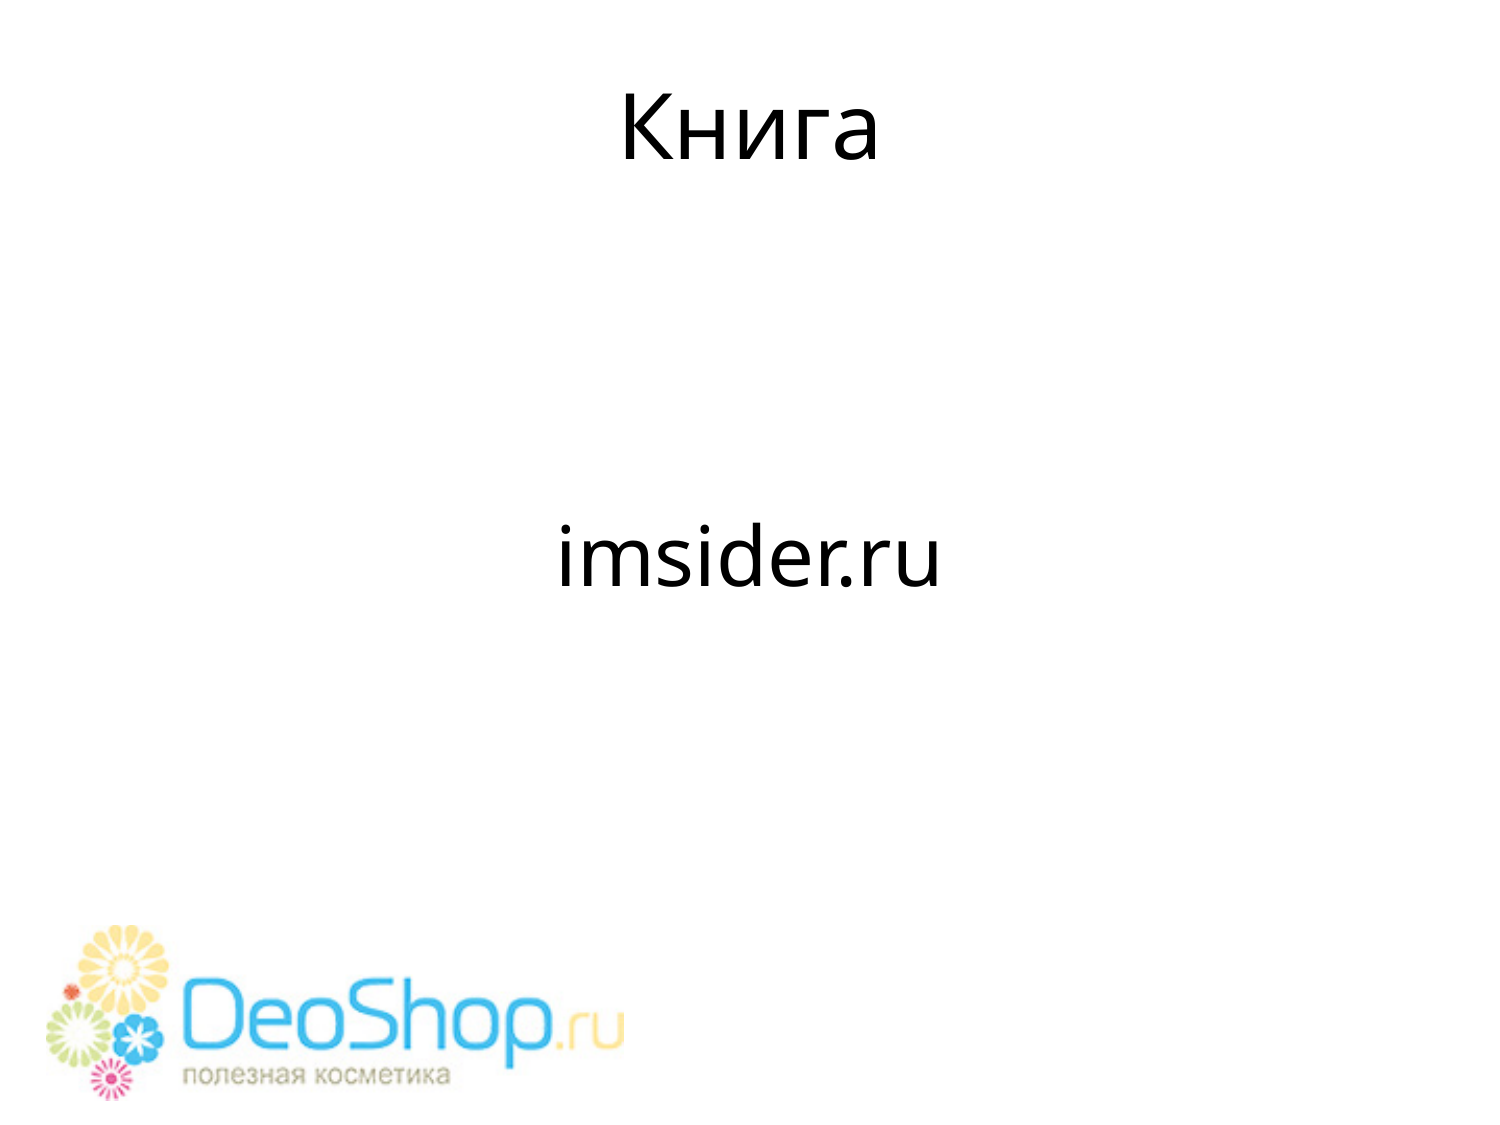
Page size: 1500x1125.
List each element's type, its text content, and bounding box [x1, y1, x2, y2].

picture [46, 925, 625, 1101]
list imsider.ru [75, 262, 1425, 914]
title Книга [0, 35, 1500, 211]
